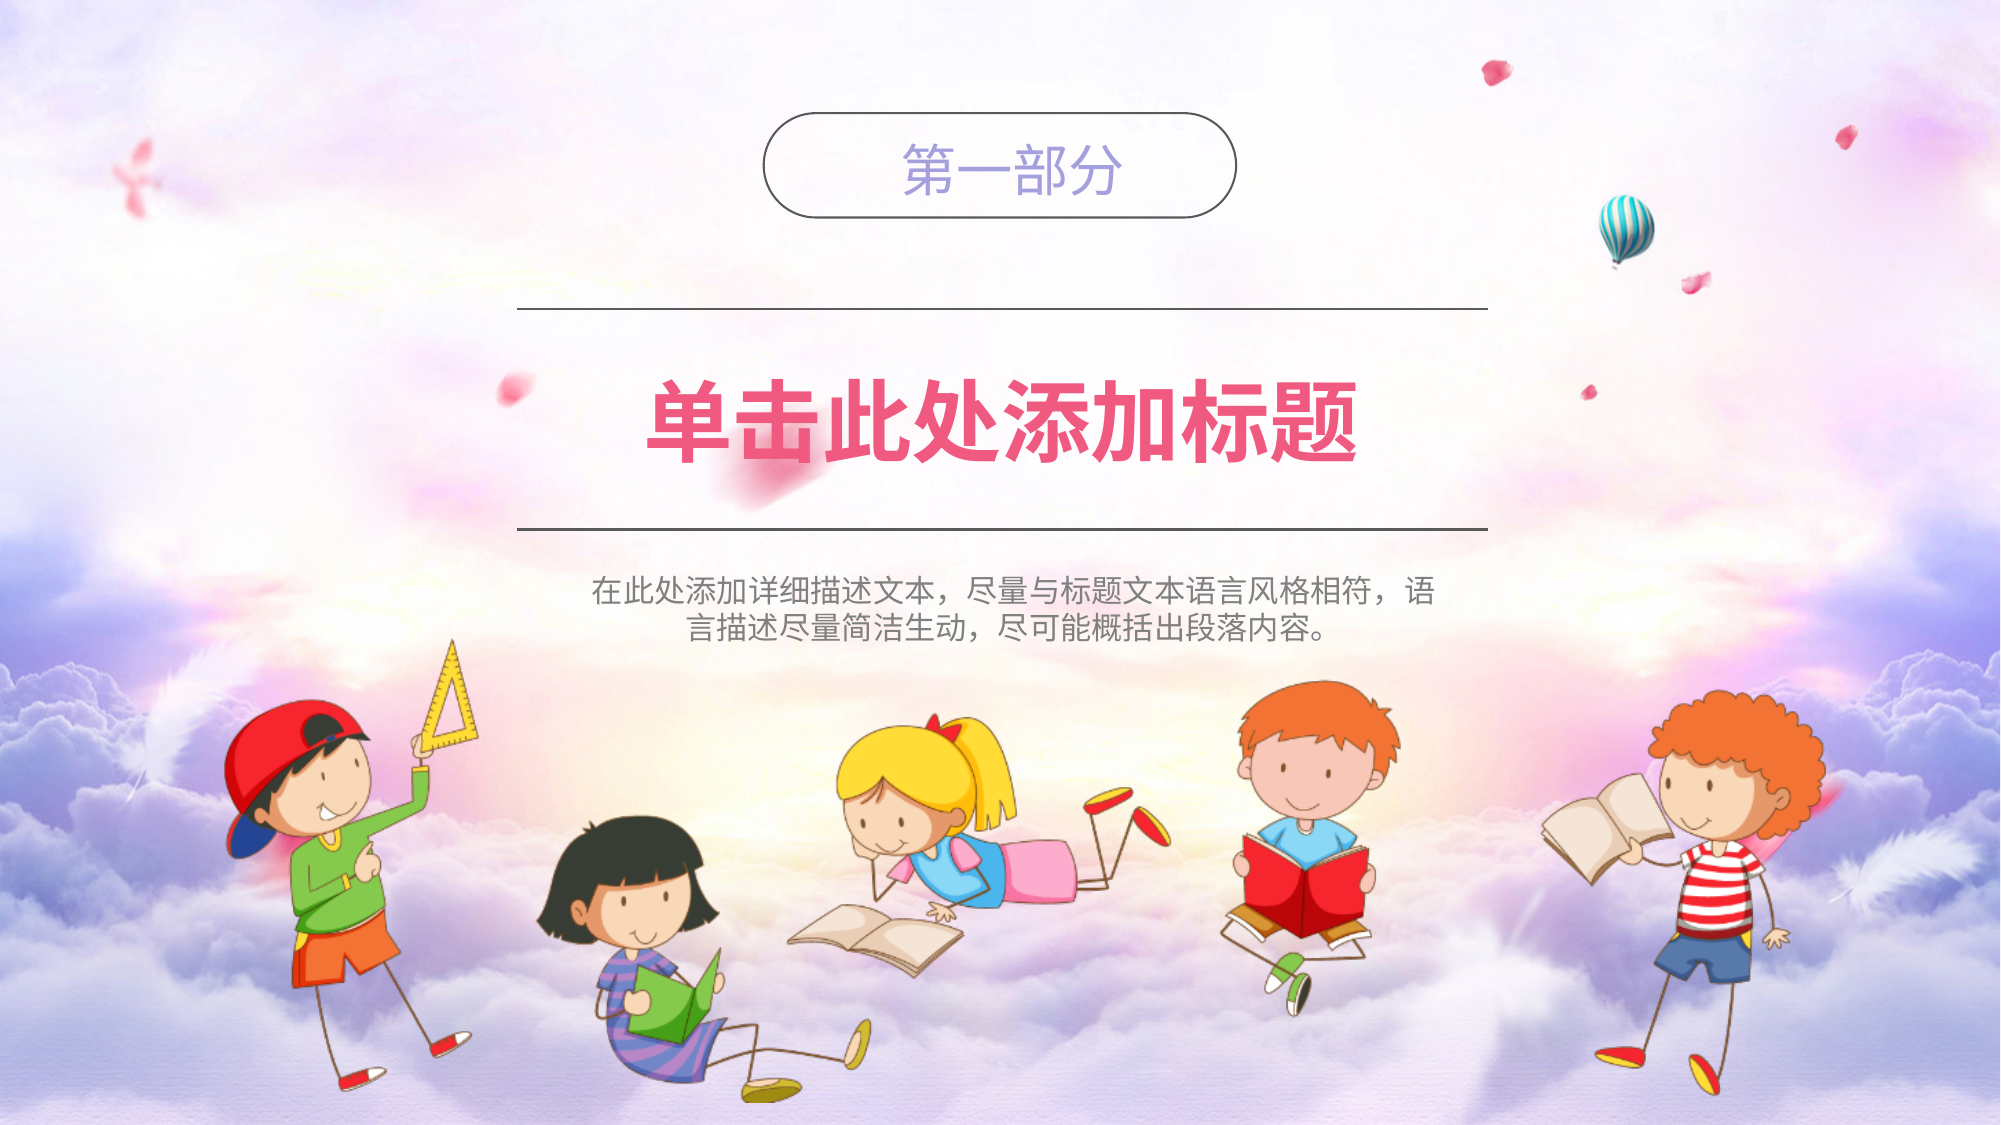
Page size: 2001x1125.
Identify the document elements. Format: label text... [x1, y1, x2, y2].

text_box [763, 113, 1237, 218]
picture [0, 0, 2001, 1125]
text_box 单击此处添加标题 [622, 356, 1380, 428]
